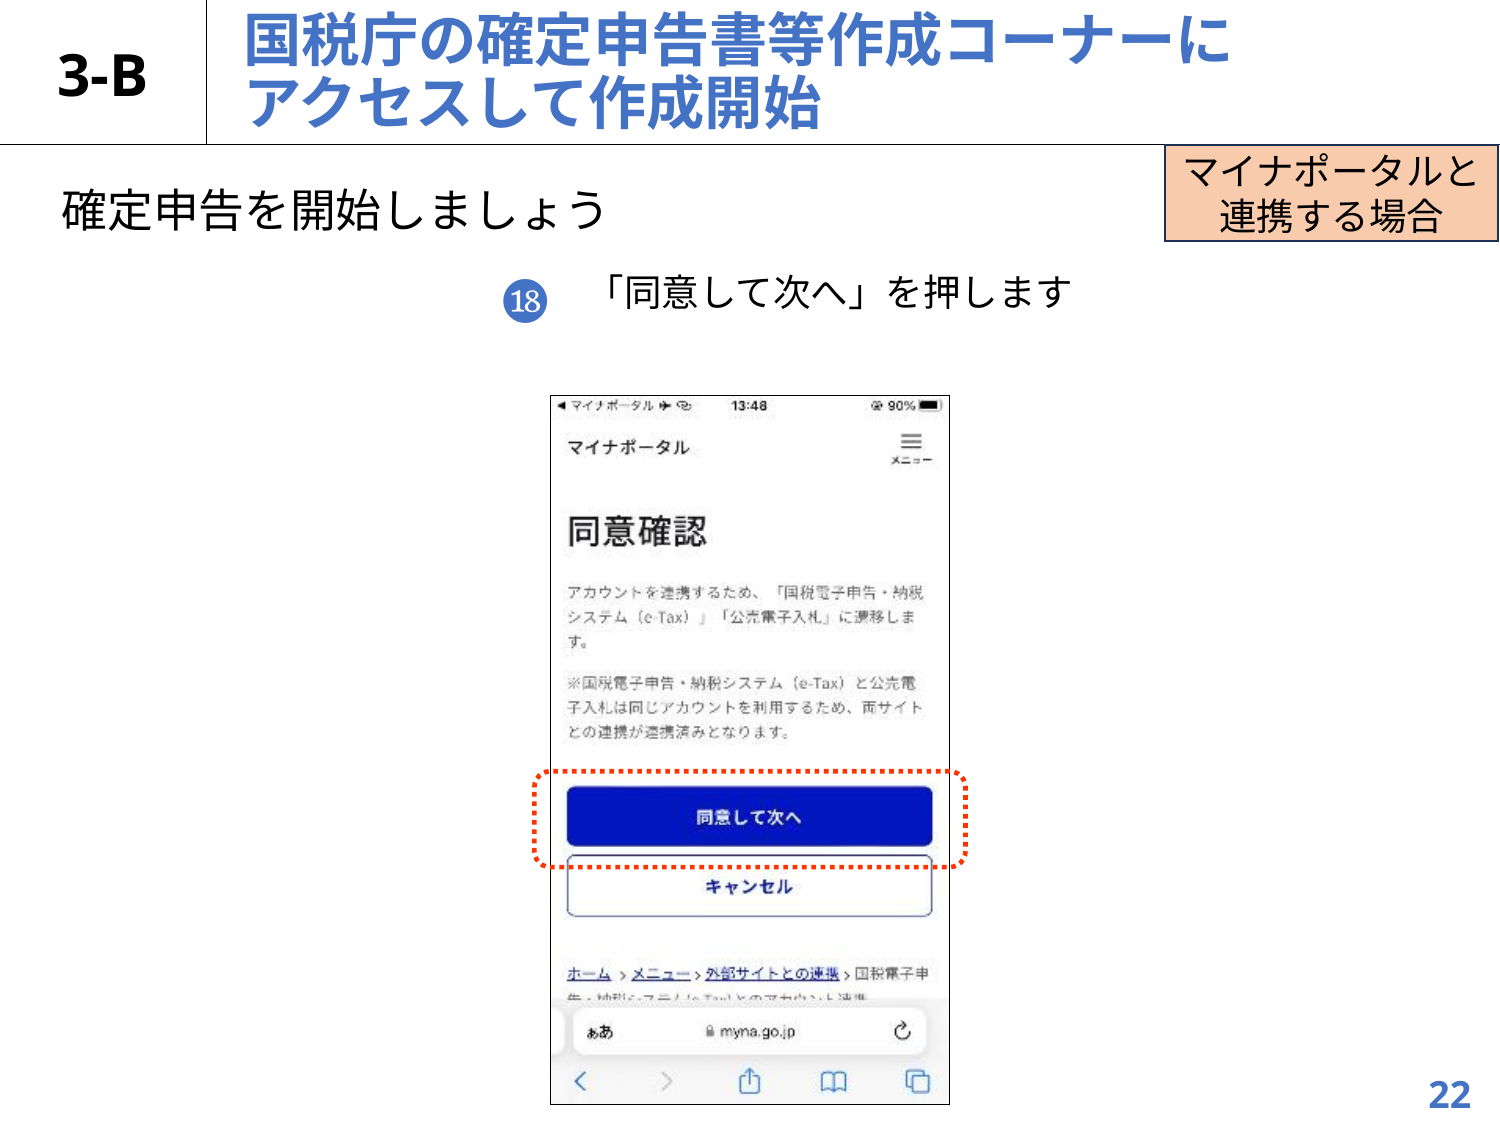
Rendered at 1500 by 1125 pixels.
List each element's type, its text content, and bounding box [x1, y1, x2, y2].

text_box [950, 770, 967, 869]
text_box 「同意して次へ」を押します [571, 274, 1176, 322]
text_box [533, 770, 550, 869]
text_box ⓲ [486, 274, 563, 343]
text_box マイナポータルと 連携する場合 [1164, 144, 1499, 242]
text_box 3-B [0, 0, 207, 147]
text_box 確定申告を開始しましょう [46, 180, 1422, 274]
title 国税庁の確定申告書等作成コーナーに アクセスして作成開始 [228, 65, 1472, 145]
text_box 22 [1399, 1063, 1500, 1123]
picture [550, 395, 950, 1105]
